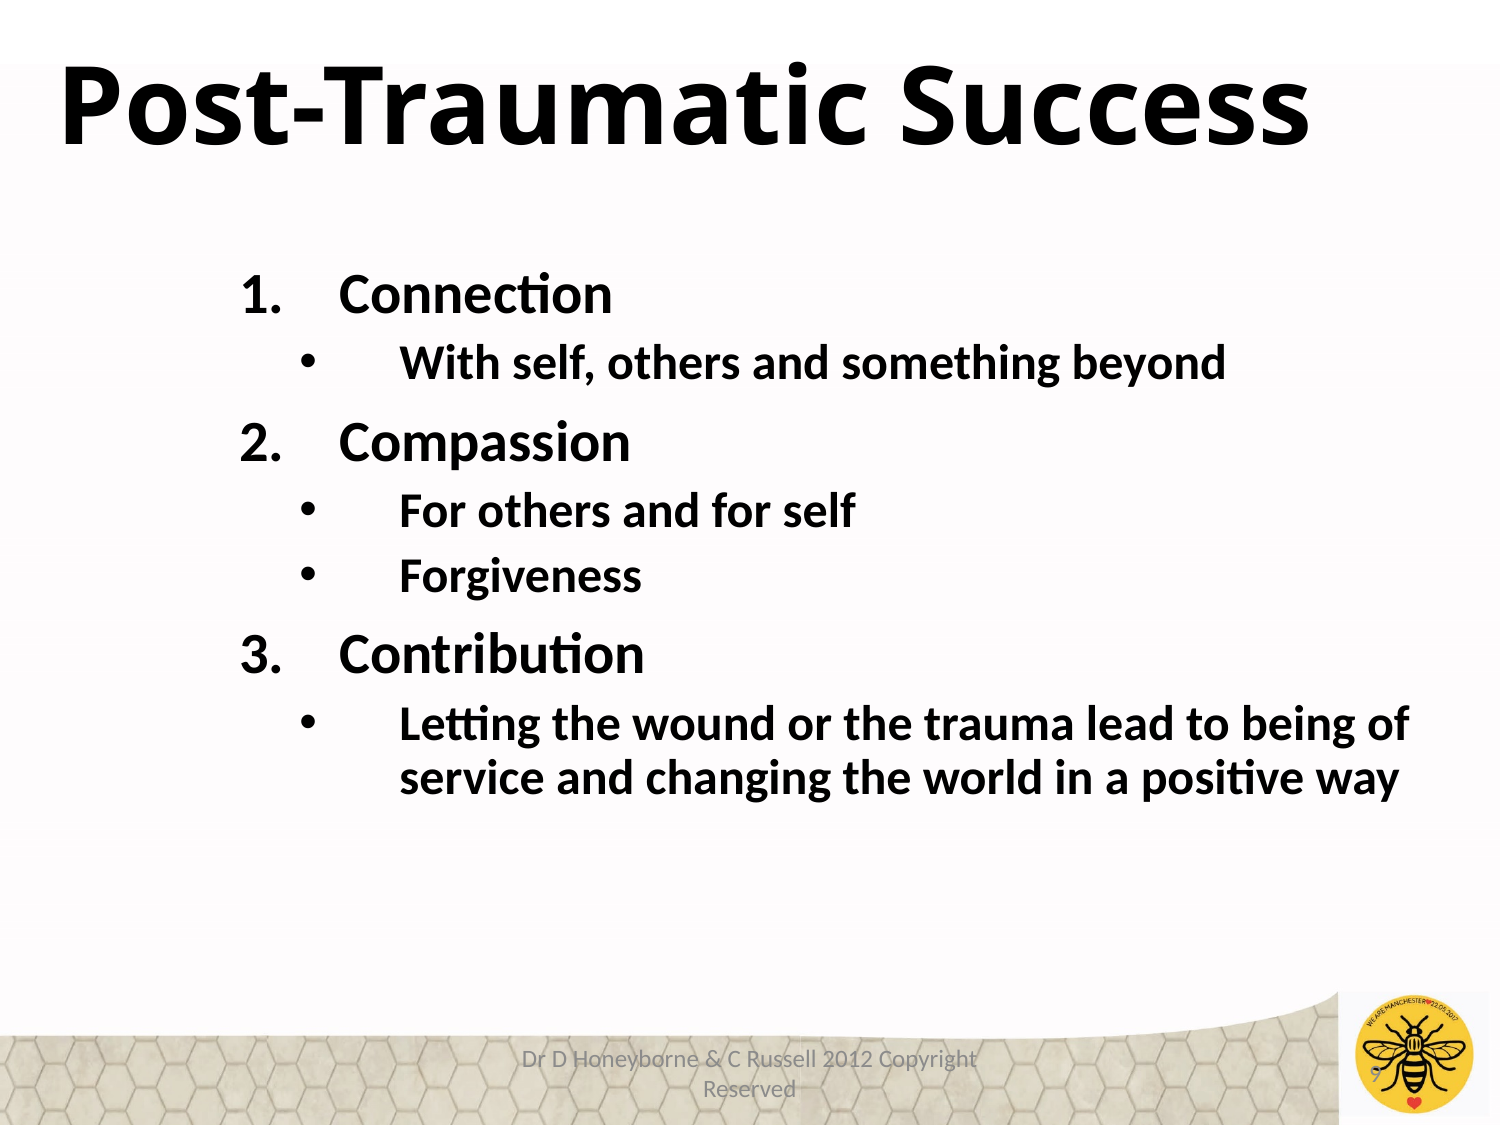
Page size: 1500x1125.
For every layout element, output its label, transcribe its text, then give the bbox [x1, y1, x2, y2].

picture [0, 188, 1500, 1125]
footer Dr D Honeyborne & C Russell 2012 Copyright Reserved [496, 1042, 1004, 1103]
slide_number 9 [1059, 1042, 1397, 1103]
list Connection With self, others and something beyond Compassion For others and for self Forgiveness Contribution Letting the wound or the trauma lead to being of service and changing the world in a positive way [224, 255, 1500, 1035]
title Post-Traumatic Success [0, 24, 1500, 188]
